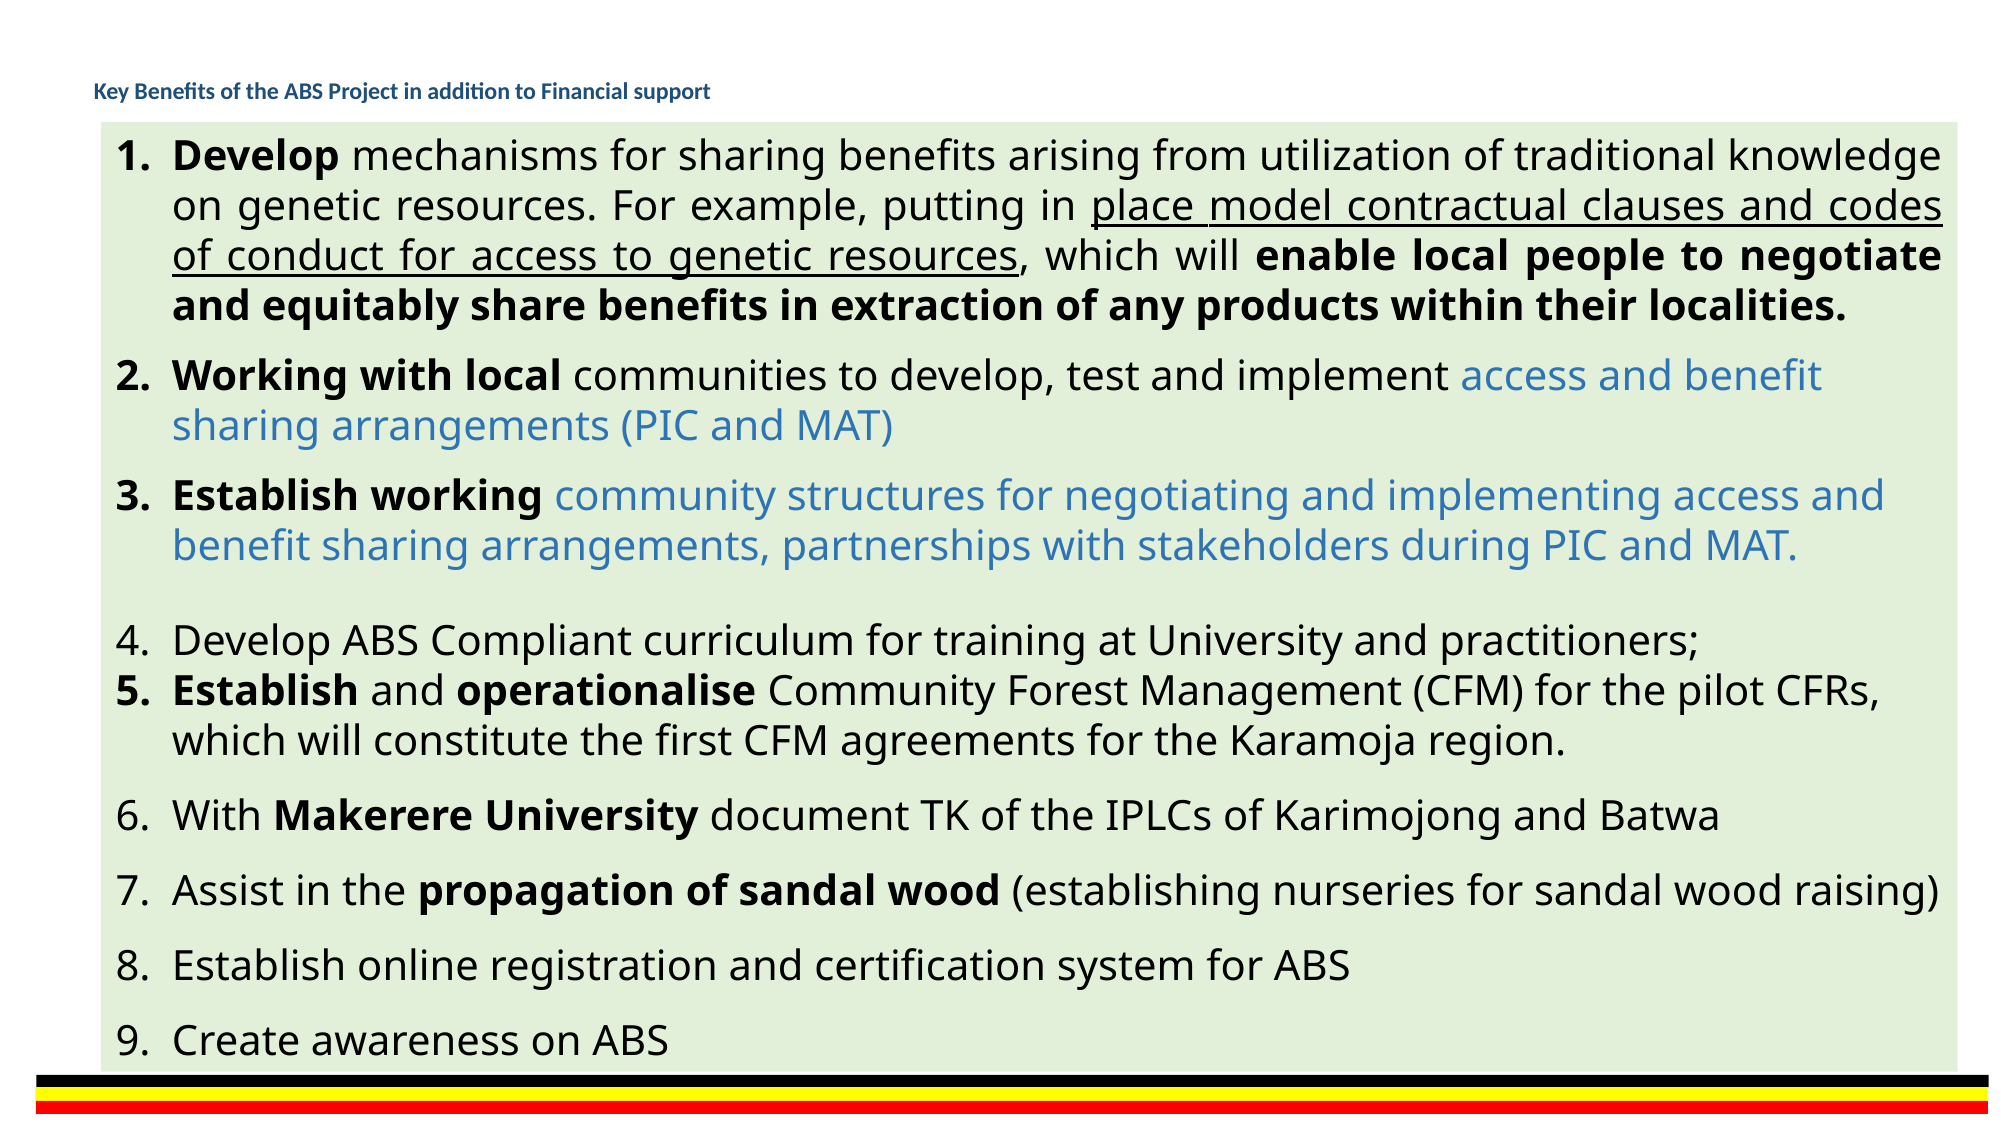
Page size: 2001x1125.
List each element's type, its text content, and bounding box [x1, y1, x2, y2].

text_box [35, 1074, 1989, 1114]
title Key Benefits of the ABS Project in addition to Financial support [78, 71, 1876, 154]
text_box Develop mechanisms for sharing benefits arising from utilization of traditional knowledge on genetic resources. For example, putting in place model contractual clauses and codes of conduct for access to genetic resources, which will enable local people to negotiate and equitably share benefits in extraction of any products within their localities. Working with local communities to develop, test and implement access and benefit sharing arrangements (PIC and MAT) Establish working community structures for negotiating and implementing access and benefit sharing arrangements, partnerships with stakeholders during PIC and MAT. Develop ABS Compliant curriculum for training at University and practitioners; Establish and operationalise Community Forest Management (CFM) for the pilot CFRs, which will constitute the first CFM agreements for the Karamoja region. With Makerere University document TK of the IPLCs of Karimojong and Batwa Assist in the propagation of sandal wood (establishing nurseries for sandal wood raising) Establish online registration and certification system for ABS Create awareness on ABS [100, 121, 1958, 1072]
